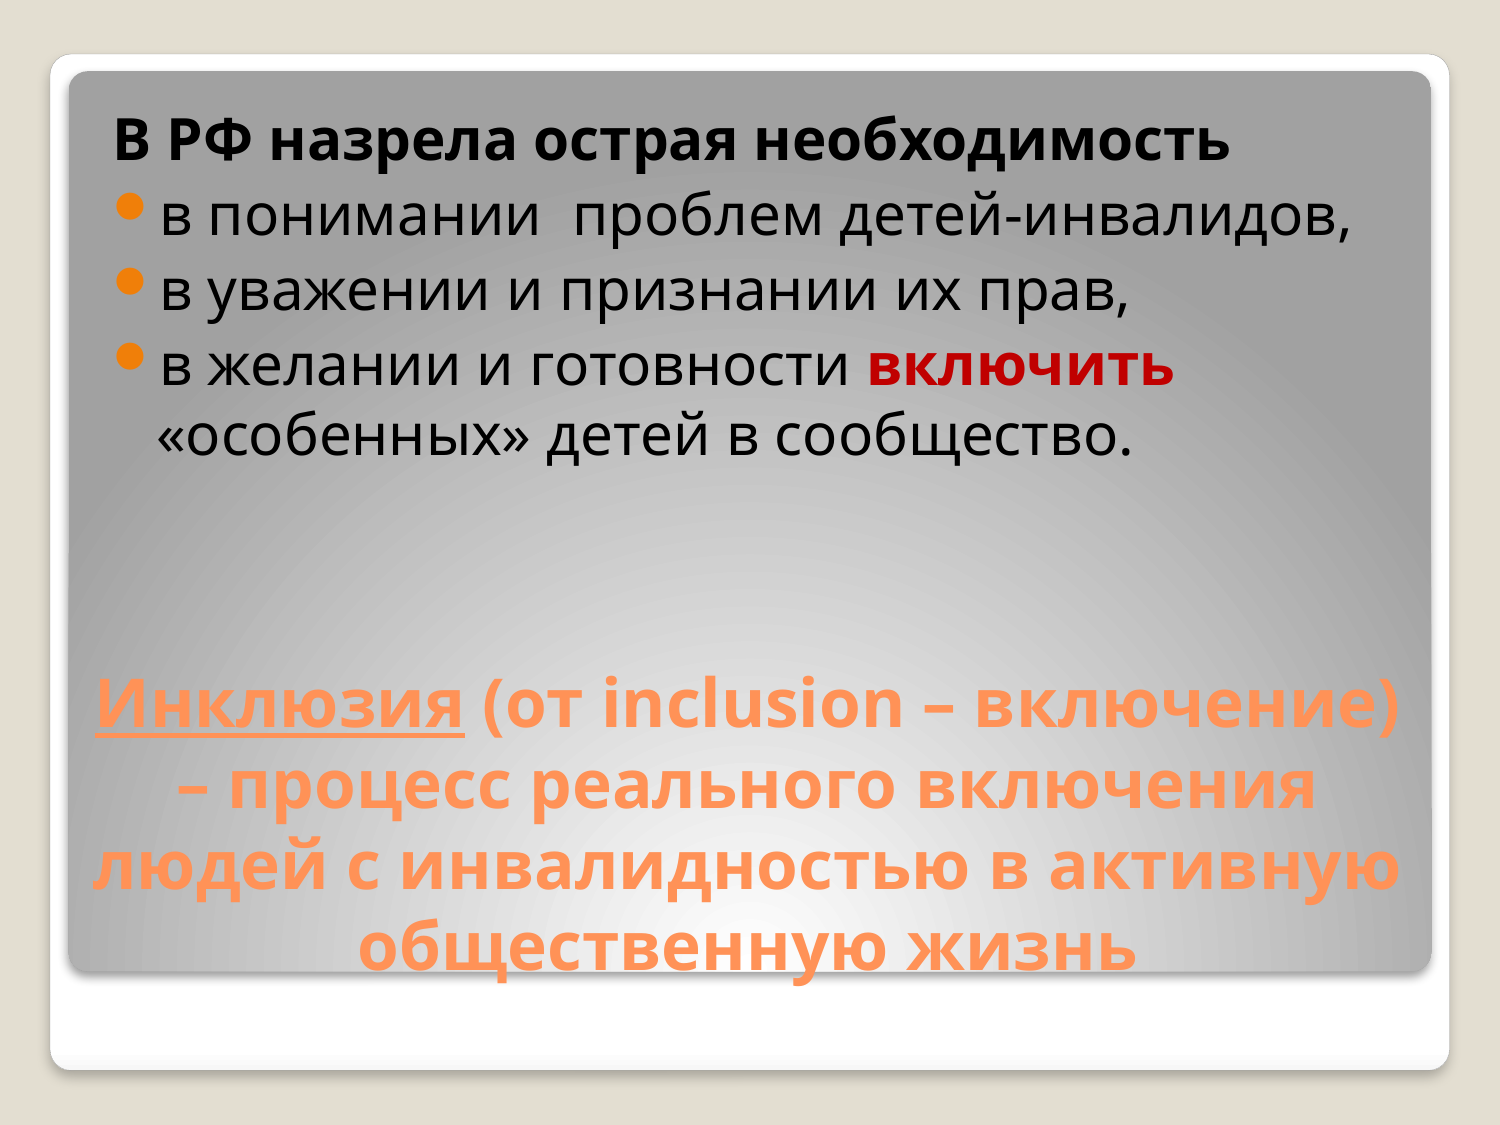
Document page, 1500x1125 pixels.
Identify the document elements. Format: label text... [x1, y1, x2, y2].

title Инклюзия (от inclusion – включение) – процесс реального включения людей с инвалидностью в активную общественную жизнь [76, 586, 1420, 1073]
list В РФ назрела острая необходимость в понимании проблем детей-инвалидов, в уважении и признании их прав, в желании и готовности включить «особенных» детей в сообщество. [82, 86, 1425, 504]
